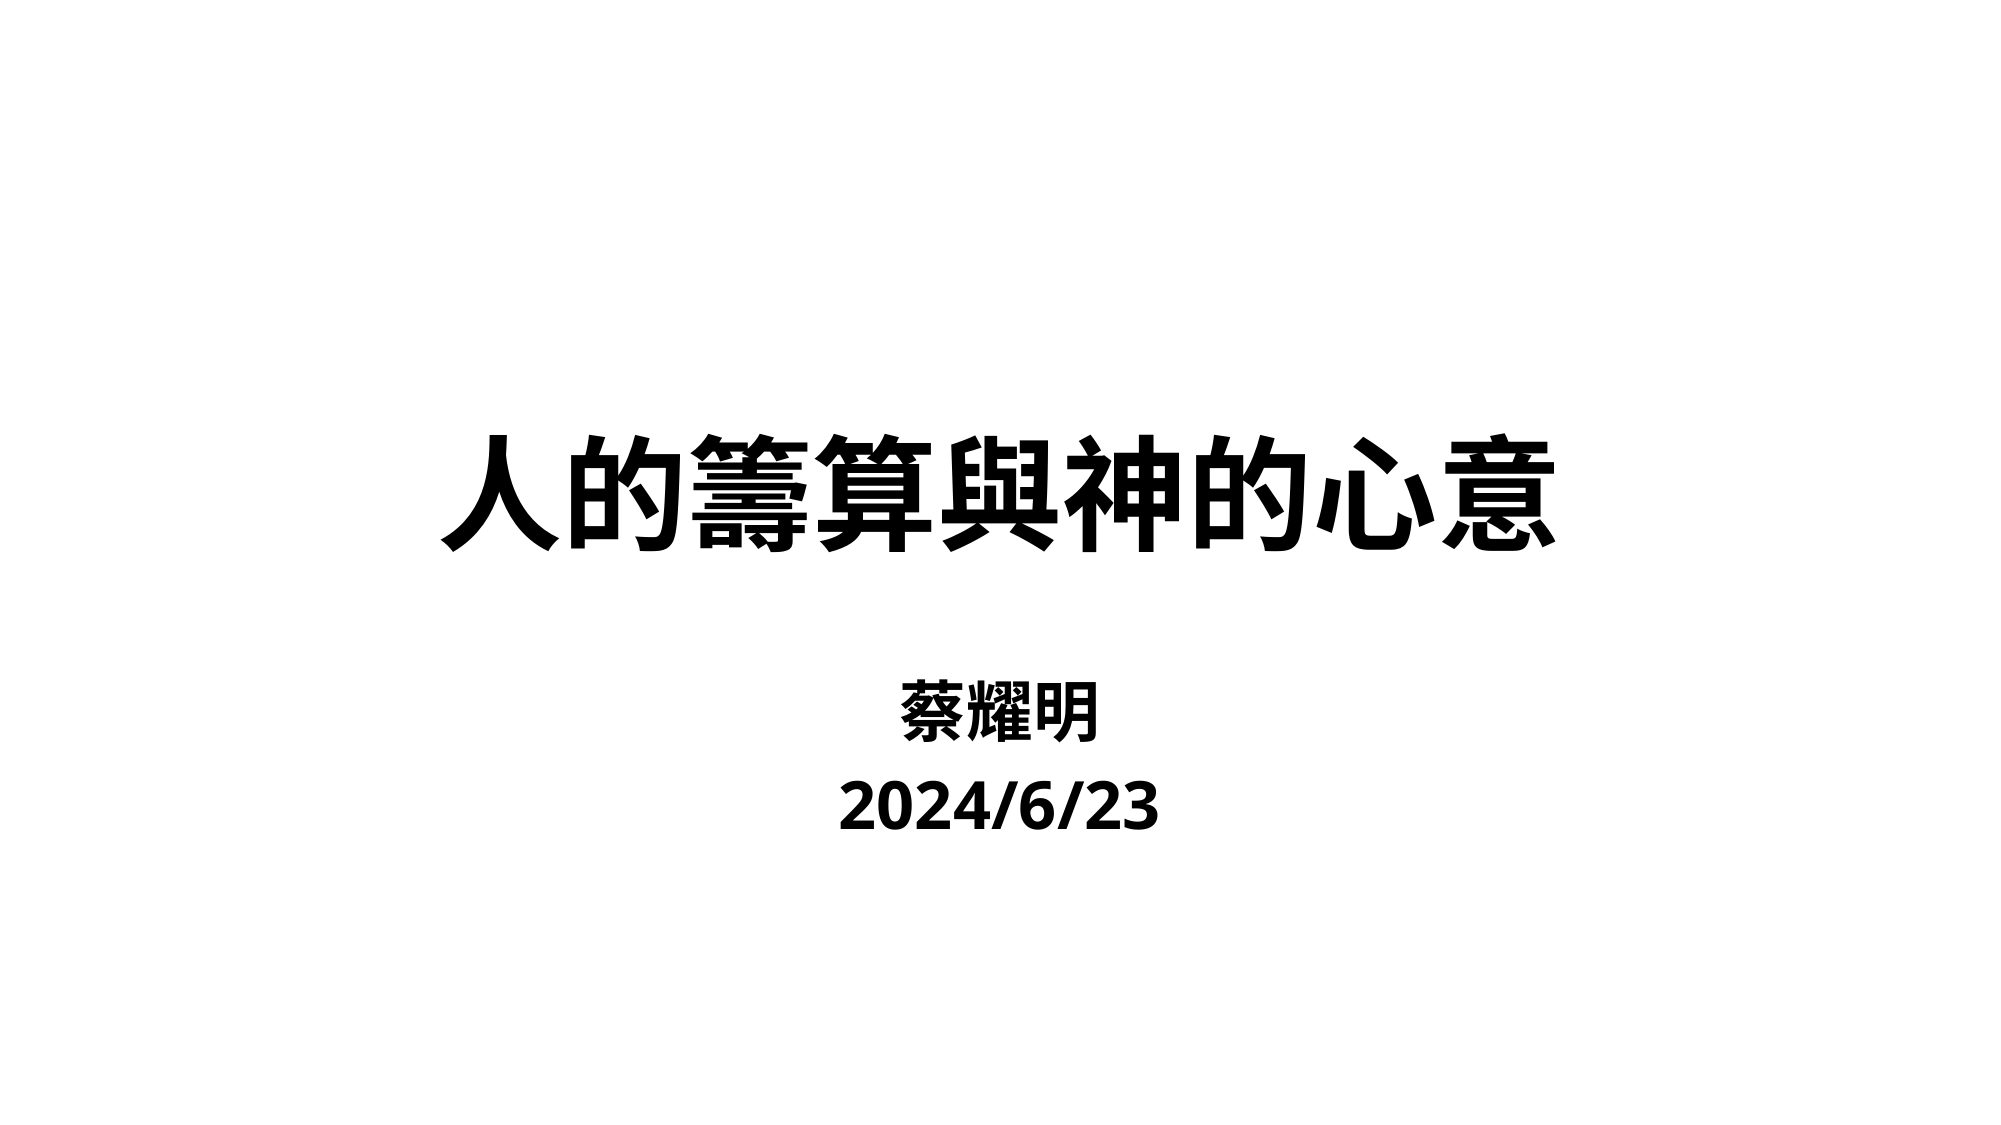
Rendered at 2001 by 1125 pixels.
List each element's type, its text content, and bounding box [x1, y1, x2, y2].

title 人的籌算與神的心意 [249, 184, 1750, 576]
subtitle 蔡耀明 2024/6/23 [249, 590, 1750, 863]
